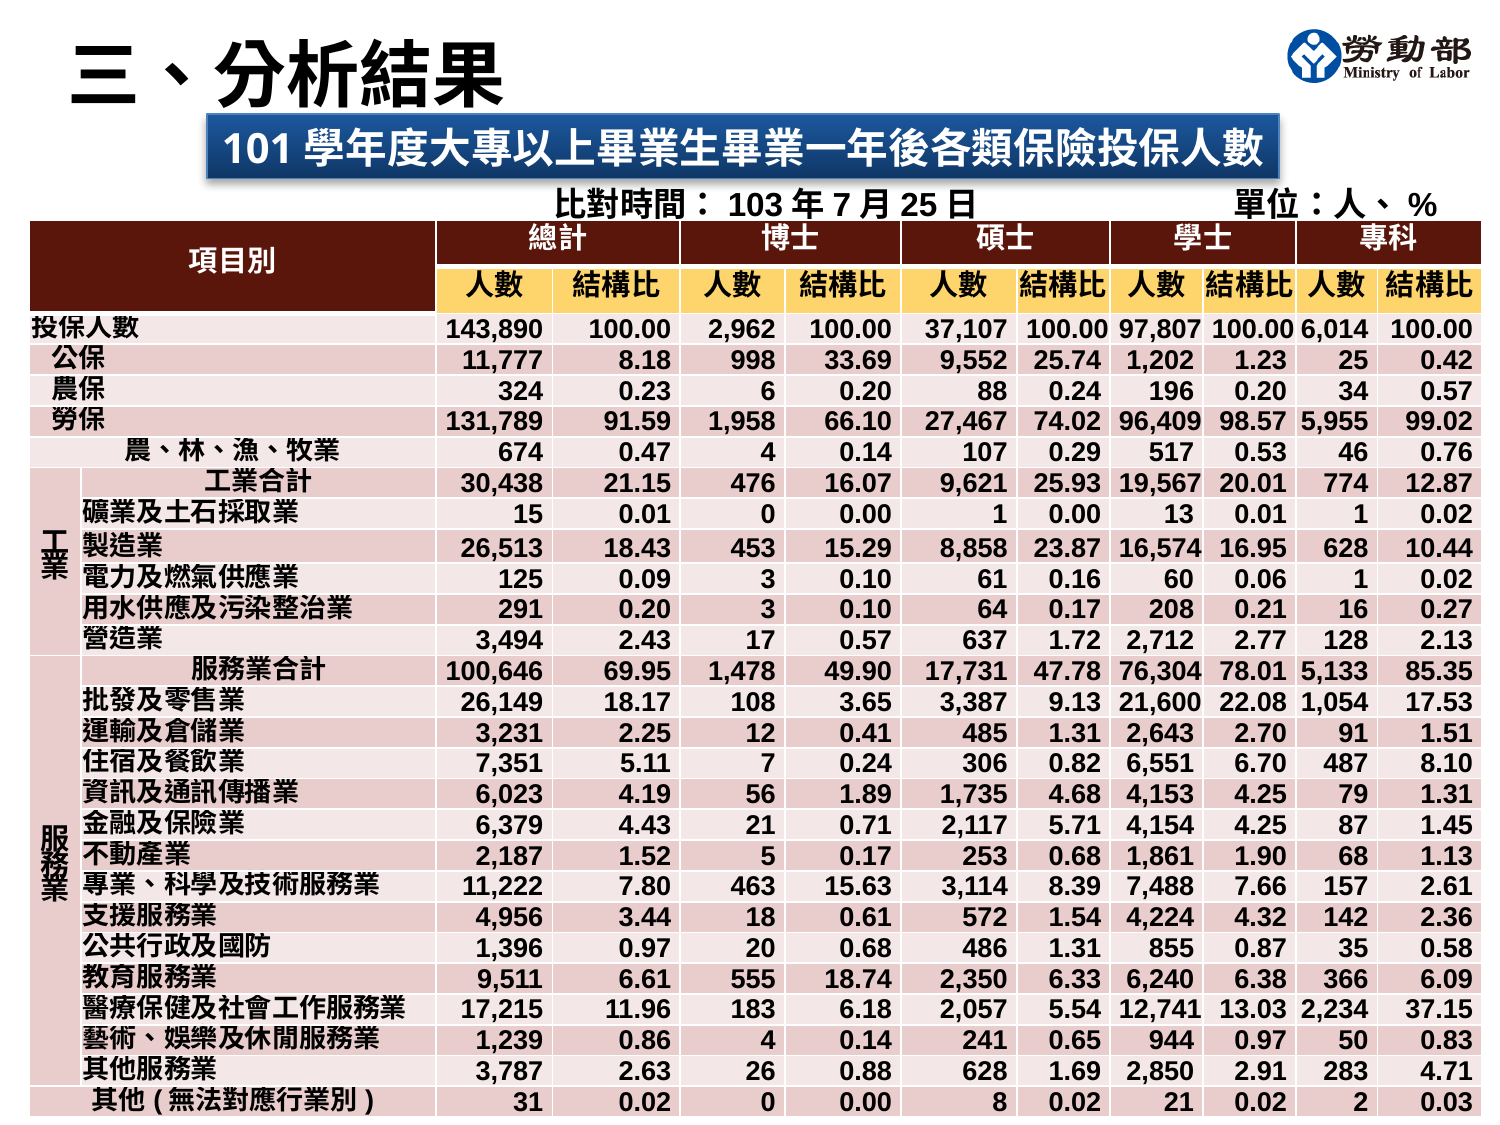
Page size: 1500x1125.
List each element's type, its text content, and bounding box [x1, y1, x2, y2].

table_cell 1.72 [1018, 626, 1109, 655]
table_cell 108 [681, 687, 784, 716]
table_cell 0.82 [1018, 749, 1109, 778]
text_box 比對時間：103年7月25日 單位：人、% [537, 182, 1471, 265]
table_cell 專業、科學及技術服務業 [82, 872, 435, 901]
table_cell 4.43 [553, 810, 679, 839]
table_cell 0.16 [1018, 564, 1109, 593]
table_cell 0.71 [786, 810, 900, 839]
table_cell 97,807 [1111, 314, 1202, 343]
table_cell 營造業 [82, 626, 435, 655]
table_cell 0.14 [786, 1026, 900, 1055]
table_cell 4.19 [553, 779, 679, 808]
table_header 專科 [1471, 221, 1481, 264]
table_cell 5,133 [1297, 656, 1377, 685]
table_cell 37,107 [902, 314, 1016, 343]
table_cell 0.20 [1204, 376, 1295, 405]
table_cell 教育服務業 [82, 964, 435, 993]
table_cell 人數 [1297, 269, 1377, 313]
table_cell 66.10 [786, 407, 900, 436]
table_cell 0.20 [786, 376, 900, 405]
table_cell 21,600 [1111, 687, 1202, 716]
table_cell 16 [1297, 595, 1377, 624]
table_cell 1,239 [437, 1026, 552, 1055]
table_cell 142 [1297, 903, 1377, 932]
table_cell 4 [681, 1026, 784, 1055]
table_cell 0.09 [553, 564, 679, 593]
table_cell 107 [902, 438, 1016, 467]
table_cell 6,014 [1297, 314, 1377, 343]
table_cell 支援服務業 [82, 903, 435, 932]
table_cell 196 [1111, 376, 1202, 405]
table_cell 5.54 [1018, 995, 1109, 1024]
table_cell 476 [681, 468, 784, 497]
table_cell 服 務 業 [30, 656, 80, 1085]
table_cell 0.68 [1018, 841, 1109, 870]
table_cell 3,494 [437, 626, 552, 655]
table_cell 11.96 [553, 995, 679, 1024]
table_cell 藝術、娛樂及休閒服務業 [82, 1026, 435, 1055]
table_cell 醫療保健及社會工作服務業 [82, 995, 435, 1024]
table_cell 農、林、漁、牧業 [30, 438, 435, 467]
table_cell 8,858 [902, 530, 1016, 562]
table_cell 2,850 [1111, 1056, 1202, 1085]
table_cell 1 [902, 499, 1016, 528]
table_cell 7,351 [437, 749, 552, 778]
table_cell 結構比 [1204, 269, 1295, 313]
table_cell 用水供應及污染整治業 [82, 595, 435, 624]
table_cell 製造業 [82, 530, 435, 562]
table_header 總計 [437, 221, 537, 264]
table_cell 3,231 [437, 718, 552, 747]
table_cell 0.97 [1204, 1026, 1295, 1055]
table_cell 2,057 [902, 995, 1016, 1024]
table_cell 13 [1111, 499, 1202, 528]
table_cell 2.25 [553, 718, 679, 747]
table_cell 2,350 [902, 964, 1016, 993]
table_cell 27,467 [902, 407, 1016, 436]
table_cell 674 [437, 438, 552, 467]
table_cell 6.18 [786, 995, 900, 1024]
table_cell 1,202 [1111, 345, 1202, 374]
table_cell 12,741 [1111, 995, 1202, 1024]
table_cell 128 [1297, 626, 1377, 655]
table_cell 4,153 [1111, 779, 1202, 808]
table_cell 1,735 [902, 779, 1016, 808]
table_cell 5 [681, 841, 784, 870]
table_cell 17,215 [437, 995, 552, 1024]
table_cell 25.74 [1018, 345, 1109, 374]
table_cell 291 [437, 595, 552, 624]
table_cell 637 [902, 626, 1016, 655]
table_cell 26,513 [437, 530, 552, 562]
table_cell 0.27 [1378, 595, 1481, 624]
table_cell 0.00 [1018, 499, 1109, 528]
table_cell 12.87 [1378, 468, 1481, 497]
table_cell 31 [437, 1087, 552, 1116]
table_cell 15 [437, 499, 552, 528]
table_cell 16.07 [786, 468, 900, 497]
table_cell 16.95 [1204, 530, 1295, 562]
table_cell 35 [1297, 933, 1377, 962]
table_cell 76,304 [1111, 656, 1202, 685]
table_cell 0.76 [1378, 438, 1481, 467]
table_cell 61 [902, 564, 1016, 593]
table_cell 157 [1297, 872, 1377, 901]
table_cell 運輸及倉儲業 [82, 718, 435, 747]
table_cell 人數 [437, 269, 552, 313]
table_cell 11,777 [437, 345, 552, 374]
table_cell 4,956 [437, 903, 552, 932]
table_cell 18.43 [553, 530, 679, 562]
table_cell 517 [1111, 438, 1202, 467]
table_cell 7.66 [1204, 872, 1295, 901]
table_cell 283 [1297, 1056, 1377, 1085]
table_cell 1 [1297, 499, 1377, 528]
table_cell 1.45 [1378, 810, 1481, 839]
table_cell 投保人數 [30, 316, 435, 343]
table_cell 人數 [902, 269, 1016, 313]
table_cell 1.69 [1018, 1056, 1109, 1085]
table_cell 21.15 [553, 468, 679, 497]
table_cell 0.00 [786, 499, 900, 528]
table_cell 4.32 [1204, 903, 1295, 932]
table_cell 0.47 [553, 438, 679, 467]
table_cell 6,023 [437, 779, 552, 808]
table_cell 37.15 [1378, 995, 1481, 1024]
table_cell 2,234 [1297, 995, 1377, 1024]
table_cell 0.83 [1378, 1026, 1481, 1055]
table_cell 公共行政及國防 [82, 933, 435, 962]
table_cell 3.65 [786, 687, 900, 716]
table_cell 87 [1297, 810, 1377, 839]
table_cell 6.38 [1204, 964, 1295, 993]
table_cell 8.10 [1378, 749, 1481, 778]
table_cell 其他(無法對應行業別) [30, 1087, 435, 1116]
table_cell 0.10 [786, 595, 900, 624]
table_cell 0.88 [786, 1056, 900, 1085]
table_cell 批發及零售業 [82, 687, 435, 716]
table_cell 100.00 [1018, 314, 1109, 343]
table_cell 998 [681, 345, 784, 374]
table_cell 1.51 [1378, 718, 1481, 747]
table_cell 2.70 [1204, 718, 1295, 747]
table_cell 1.31 [1018, 718, 1109, 747]
table_cell 33.69 [786, 345, 900, 374]
table_cell 7 [681, 749, 784, 778]
table_cell 10.44 [1378, 530, 1481, 562]
table_cell 0.97 [553, 933, 679, 962]
table_cell 46 [1297, 438, 1377, 467]
table_cell 4,154 [1111, 810, 1202, 839]
text_box 101學年度大專以上畢業生畢業一年後各類保險投保人數 [207, 113, 1279, 179]
table_cell 88 [902, 376, 1016, 405]
table_cell 0.10 [786, 564, 900, 593]
table_cell 0.58 [1378, 933, 1481, 962]
table_cell 7.80 [553, 872, 679, 901]
table_cell 64 [902, 595, 1016, 624]
table_cell 79 [1297, 779, 1377, 808]
table_cell 0.01 [553, 499, 679, 528]
table_cell 60 [1111, 564, 1202, 593]
table_cell 9,511 [437, 964, 552, 993]
table_cell 8.39 [1018, 872, 1109, 901]
table_header 項目別 [30, 221, 435, 311]
table_cell 2.36 [1378, 903, 1481, 932]
table_cell 487 [1297, 749, 1377, 778]
table_cell 人數 [1111, 269, 1202, 313]
text_box 三、分析結果 [53, 19, 1403, 126]
table_cell 0.02 [1018, 1087, 1109, 1116]
table_cell 其他服務業 [82, 1056, 435, 1085]
table_cell 91 [1297, 718, 1377, 747]
table_cell 6.70 [1204, 749, 1295, 778]
table_cell 0 [681, 1087, 784, 1116]
table_cell 0.57 [1378, 376, 1481, 405]
table_cell 0.21 [1204, 595, 1295, 624]
table_cell 3,787 [437, 1056, 552, 1085]
table_cell 0.53 [1204, 438, 1295, 467]
table_cell 2.61 [1378, 872, 1481, 901]
table_cell 56 [681, 779, 784, 808]
table_cell 0.87 [1204, 933, 1295, 962]
table_cell 12 [681, 718, 784, 747]
table_cell 1,861 [1111, 841, 1202, 870]
table_cell 6.61 [553, 964, 679, 993]
table_cell 78.01 [1204, 656, 1295, 685]
table_cell 486 [902, 933, 1016, 962]
table_cell 1.54 [1018, 903, 1109, 932]
table_cell 0.17 [786, 841, 900, 870]
table_cell 2,962 [681, 314, 784, 343]
table_cell 15.29 [786, 530, 900, 562]
table_cell 0.41 [786, 718, 900, 747]
table_cell 555 [681, 964, 784, 993]
table_cell 453 [681, 530, 784, 562]
table_cell 774 [1297, 468, 1377, 497]
table_cell 944 [1111, 1026, 1202, 1055]
table_cell 結構比 [1018, 269, 1109, 313]
table_cell 18.17 [553, 687, 679, 716]
table_cell 47.78 [1018, 656, 1109, 685]
table_cell 3.44 [553, 903, 679, 932]
table_cell 26,149 [437, 687, 552, 716]
table_cell 19,567 [1111, 468, 1202, 497]
table_cell 6 [681, 376, 784, 405]
table_cell 0.61 [786, 903, 900, 932]
table_cell 勞保 [30, 407, 435, 436]
table_cell 0.06 [1204, 564, 1295, 593]
table_cell 69.95 [553, 656, 679, 685]
table_cell 74.02 [1018, 407, 1109, 436]
table_cell 30,438 [437, 468, 552, 497]
table_cell 2.77 [1204, 626, 1295, 655]
table_cell 4.68 [1018, 779, 1109, 808]
table_cell 6,379 [437, 810, 552, 839]
table_cell 3,114 [902, 872, 1016, 901]
table_cell 7,488 [1111, 872, 1202, 901]
table_cell 1,396 [437, 933, 552, 962]
table_cell 25 [1297, 345, 1377, 374]
table_cell 公保 [30, 345, 435, 374]
table_cell 0.01 [1204, 499, 1295, 528]
table_cell 工 業 [30, 468, 80, 655]
table_cell 0 [681, 499, 784, 528]
table_cell 8.18 [553, 345, 679, 374]
table_cell 4 [681, 438, 784, 467]
table_cell 253 [902, 841, 1016, 870]
table_cell 2,117 [902, 810, 1016, 839]
table_cell 100.00 [786, 314, 900, 343]
table_cell 6.09 [1378, 964, 1481, 993]
table_cell 2.13 [1378, 626, 1481, 655]
table_cell 18 [681, 903, 784, 932]
table_cell 2,643 [1111, 718, 1202, 747]
table_cell 0.14 [786, 438, 900, 467]
table_cell 礦業及土石採取業 [82, 499, 435, 528]
table_cell 20.01 [1204, 468, 1295, 497]
table_cell 100.00 [553, 314, 679, 343]
table_cell 1.90 [1204, 841, 1295, 870]
table_cell 1,958 [681, 407, 784, 436]
table_cell 1.89 [786, 779, 900, 808]
table_cell 1 [1297, 564, 1377, 593]
table_cell 9.13 [1018, 687, 1109, 716]
table_cell 34 [1297, 376, 1377, 405]
table_cell 91.59 [553, 407, 679, 436]
table_cell 1.31 [1018, 933, 1109, 962]
table_cell 3 [681, 564, 784, 593]
table_cell 1.52 [553, 841, 679, 870]
table_cell 4.25 [1204, 810, 1295, 839]
table_cell 183 [681, 995, 784, 1024]
table_cell 0.02 [1204, 1087, 1295, 1116]
table_cell 13.03 [1204, 995, 1295, 1024]
table_cell 4.25 [1204, 779, 1295, 808]
table_cell 6,551 [1111, 749, 1202, 778]
table_cell 68 [1297, 841, 1377, 870]
table_cell 0.02 [1378, 564, 1481, 593]
table_cell 628 [902, 1056, 1016, 1085]
table_cell 100.00 [1204, 314, 1295, 343]
table_cell 0.20 [553, 595, 679, 624]
table_cell 23.87 [1018, 530, 1109, 562]
picture [1267, 18, 1495, 91]
table_cell 855 [1111, 933, 1202, 962]
table_cell 住宿及餐飲業 [82, 749, 435, 778]
table_cell 100.00 [1378, 314, 1481, 343]
table_cell 21 [1111, 1087, 1202, 1116]
table_cell 25.93 [1018, 468, 1109, 497]
table_cell 18.74 [786, 964, 900, 993]
table_cell 金融及保險業 [82, 810, 435, 839]
table_cell 17,731 [902, 656, 1016, 685]
table_cell 241 [902, 1026, 1016, 1055]
table_cell 208 [1111, 595, 1202, 624]
table_cell 15.63 [786, 872, 900, 901]
table_cell 21 [681, 810, 784, 839]
table_cell 1.23 [1204, 345, 1295, 374]
table_cell 2.63 [553, 1056, 679, 1085]
table_cell 0.17 [1018, 595, 1109, 624]
table_cell 96,409 [1111, 407, 1202, 436]
table_cell 結構比 [786, 269, 900, 313]
table_cell 1.13 [1378, 841, 1481, 870]
table_cell 324 [437, 376, 552, 405]
table_cell 2.43 [553, 626, 679, 655]
table_cell 9,552 [902, 345, 1016, 374]
table_cell 100,646 [437, 656, 552, 685]
table_cell 49.90 [786, 656, 900, 685]
table_cell 17.53 [1378, 687, 1481, 716]
table_cell 131,789 [437, 407, 552, 436]
table_cell 3,387 [902, 687, 1016, 716]
table_cell 0.68 [786, 933, 900, 962]
table_cell 11,222 [437, 872, 552, 901]
table_cell 99.02 [1378, 407, 1481, 436]
table_cell 0.00 [786, 1087, 900, 1116]
table_cell 0.24 [786, 749, 900, 778]
table_cell 0.03 [1378, 1087, 1481, 1116]
table_cell 0.29 [1018, 438, 1109, 467]
table_cell 50 [1297, 1026, 1377, 1055]
table_cell 1,478 [681, 656, 784, 685]
table_cell 2,187 [437, 841, 552, 870]
table_cell 3 [681, 595, 784, 624]
table_cell 306 [902, 749, 1016, 778]
table_cell 不動產業 [82, 841, 435, 870]
table_cell 366 [1297, 964, 1377, 993]
table_cell 農保 [30, 376, 435, 405]
table_cell 463 [681, 872, 784, 901]
table_cell 1,054 [1297, 687, 1377, 716]
table_cell 4,224 [1111, 903, 1202, 932]
table_cell 0.24 [1018, 376, 1109, 405]
table_cell 5,955 [1297, 407, 1377, 436]
table_cell 98.57 [1204, 407, 1295, 436]
table_cell 結構比 [553, 269, 679, 313]
table_cell 0.57 [786, 626, 900, 655]
table_cell 9,621 [902, 468, 1016, 497]
table_cell 26 [681, 1056, 784, 1085]
table_cell 85.35 [1378, 656, 1481, 685]
table_cell 17 [681, 626, 784, 655]
table_cell 工業合計 [82, 468, 435, 497]
table_cell 2.91 [1204, 1056, 1295, 1085]
table_cell 0.42 [1378, 345, 1481, 374]
table_cell 0.02 [553, 1087, 679, 1116]
table_cell 20 [681, 933, 784, 962]
table_cell 2 [1297, 1087, 1377, 1116]
table_cell 572 [902, 903, 1016, 932]
table_cell 0.65 [1018, 1026, 1109, 1055]
table_cell 16,574 [1111, 530, 1202, 562]
table_cell 服務業合計 [82, 656, 435, 685]
table_cell 628 [1297, 530, 1377, 562]
table_cell 0.23 [553, 376, 679, 405]
table_cell 0.86 [553, 1026, 679, 1055]
table_cell 485 [902, 718, 1016, 747]
table_cell 6.33 [1018, 964, 1109, 993]
table_cell 143,890 [437, 314, 552, 343]
table_cell 22.08 [1204, 687, 1295, 716]
table_cell 5.71 [1018, 810, 1109, 839]
table_cell 電力及燃氣供應業 [82, 564, 435, 593]
table_cell 0.02 [1378, 499, 1481, 528]
table_cell 5.11 [553, 749, 679, 778]
table_cell 2,712 [1111, 626, 1202, 655]
table_cell 資訊及通訊傳播業 [82, 779, 435, 808]
table_cell 4.71 [1378, 1056, 1481, 1085]
table_cell 1.31 [1378, 779, 1481, 808]
table_cell 人數 [681, 269, 784, 313]
table_cell 125 [437, 564, 552, 593]
table_cell 結構比 [1378, 269, 1481, 313]
table_cell 8 [902, 1087, 1016, 1116]
table_cell 6,240 [1111, 964, 1202, 993]
